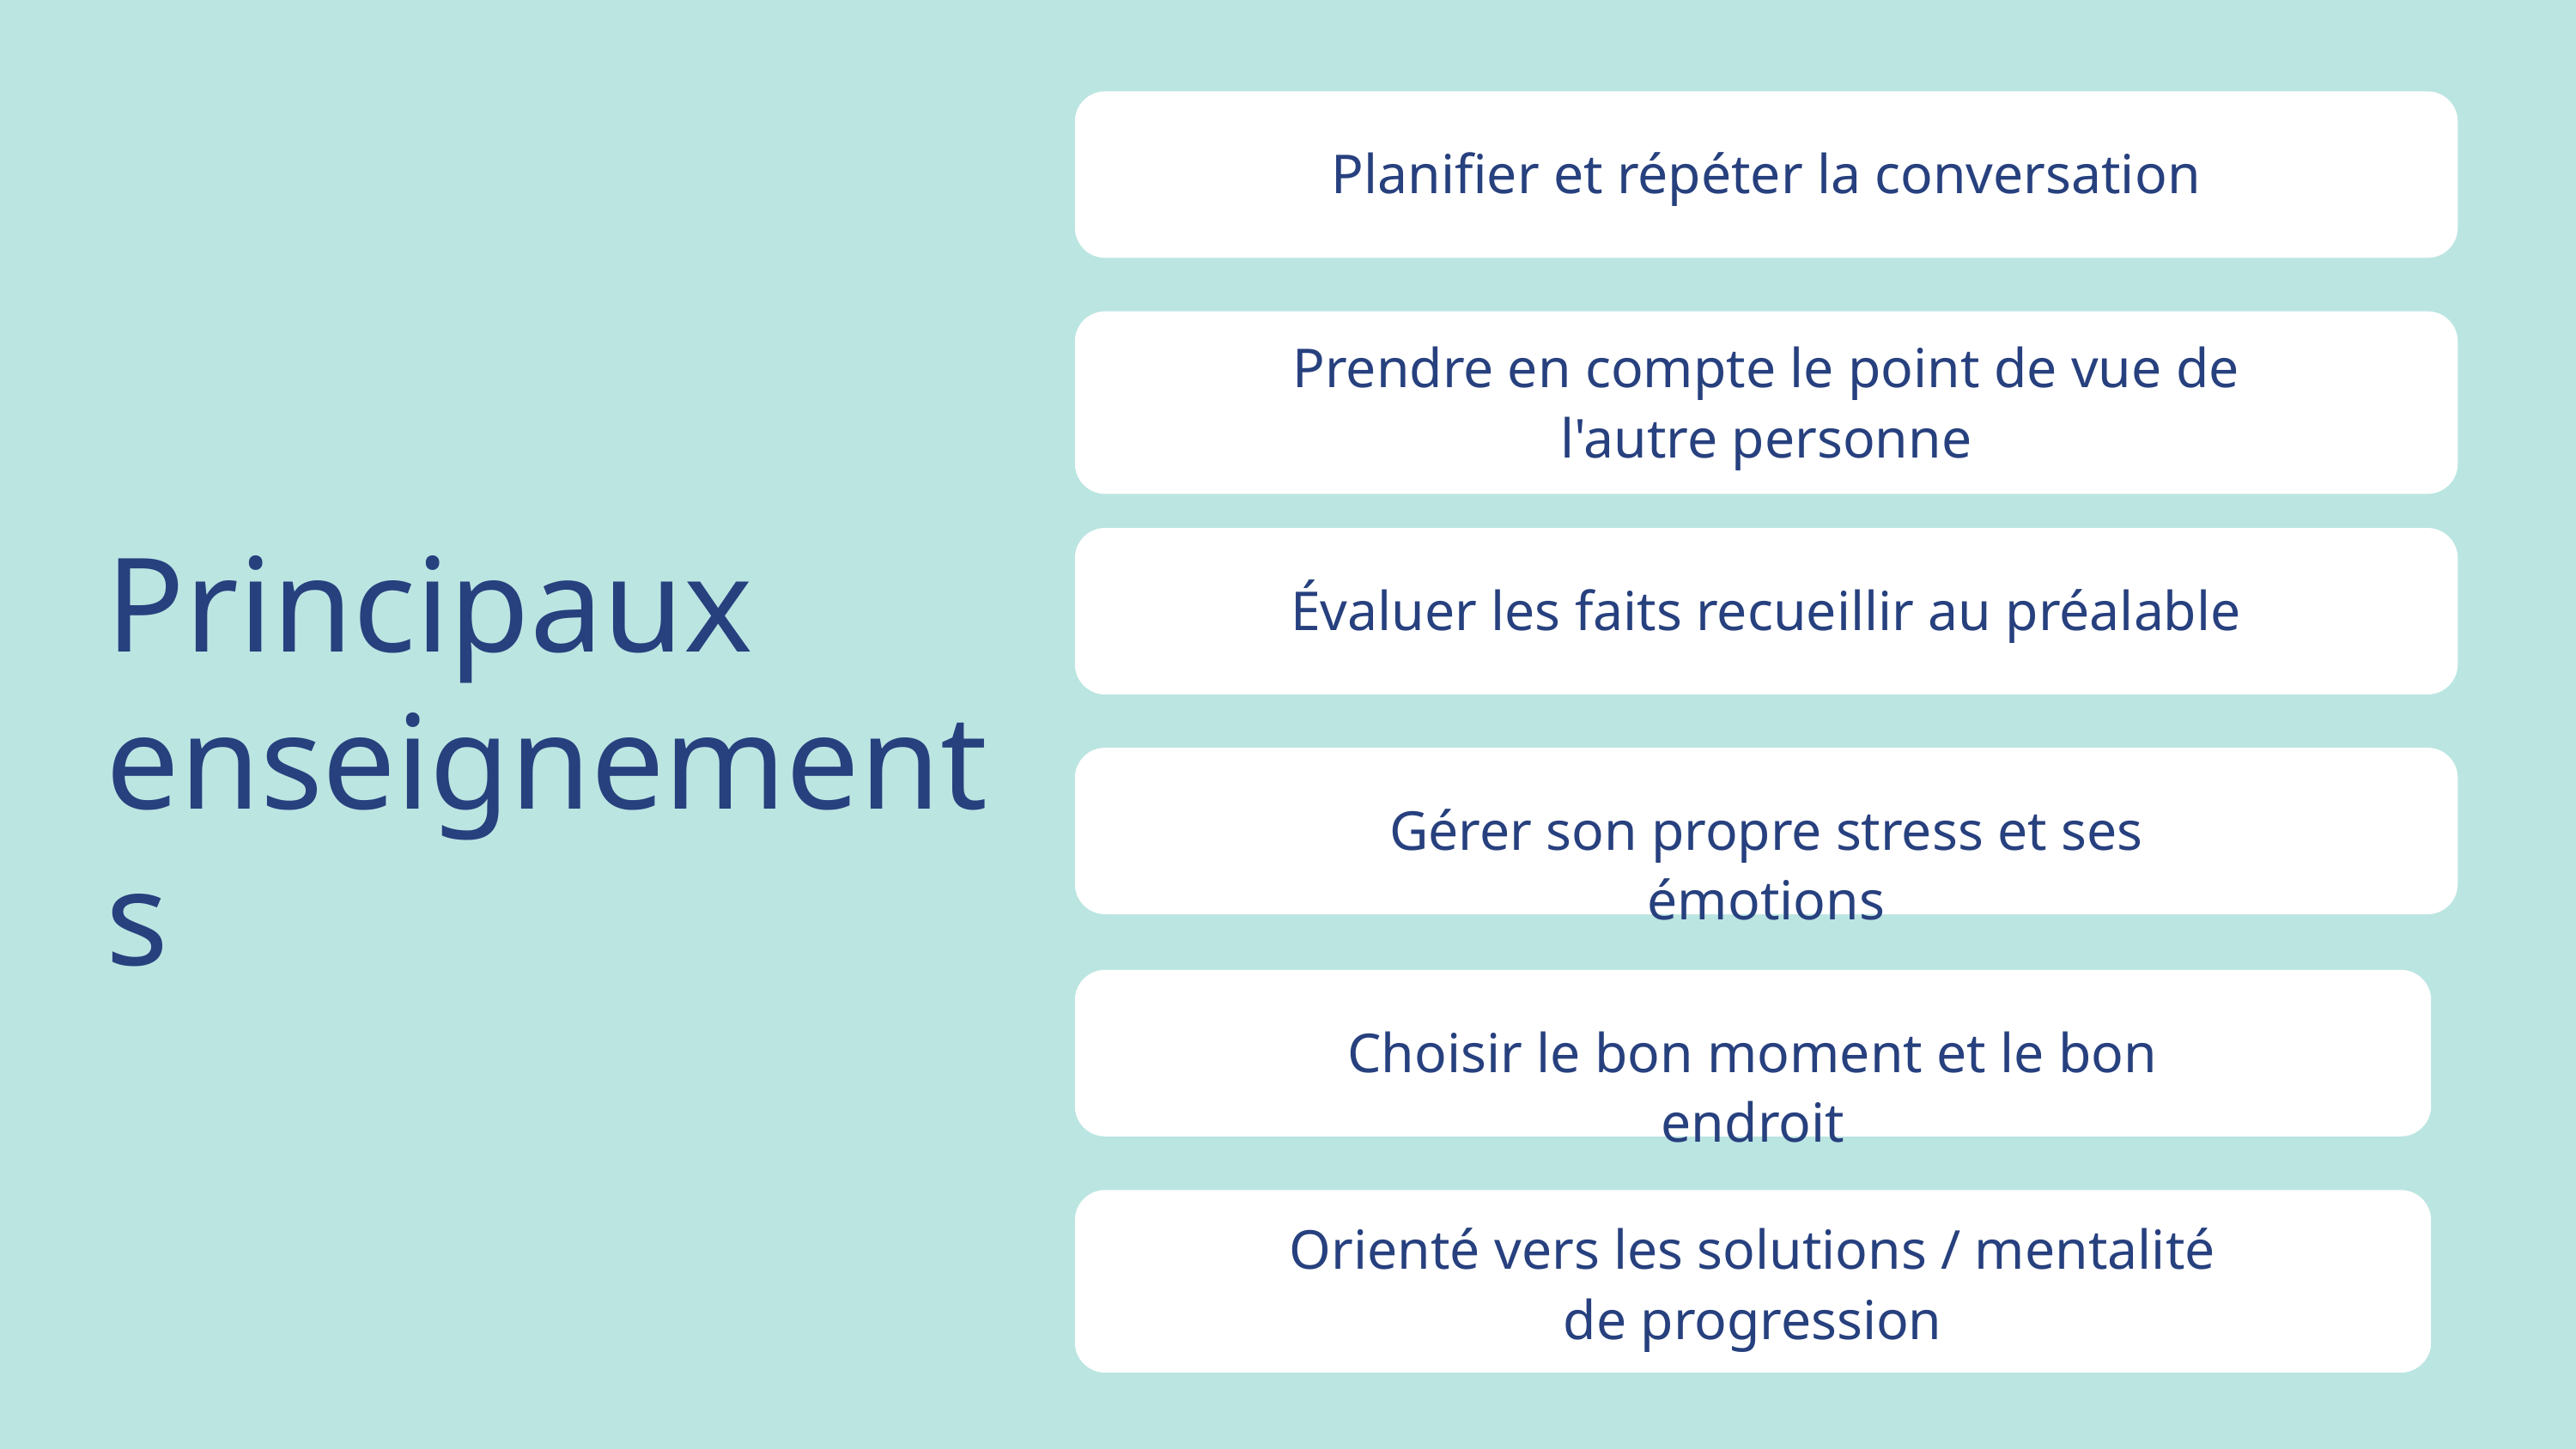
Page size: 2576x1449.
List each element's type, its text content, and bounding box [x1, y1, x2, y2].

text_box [1074, 747, 2458, 915]
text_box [1074, 1190, 2432, 1373]
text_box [1074, 969, 2432, 1137]
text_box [1074, 91, 2458, 258]
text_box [1074, 527, 2458, 695]
text_box Principaux enseignements [106, 521, 1017, 991]
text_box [1074, 311, 2458, 494]
